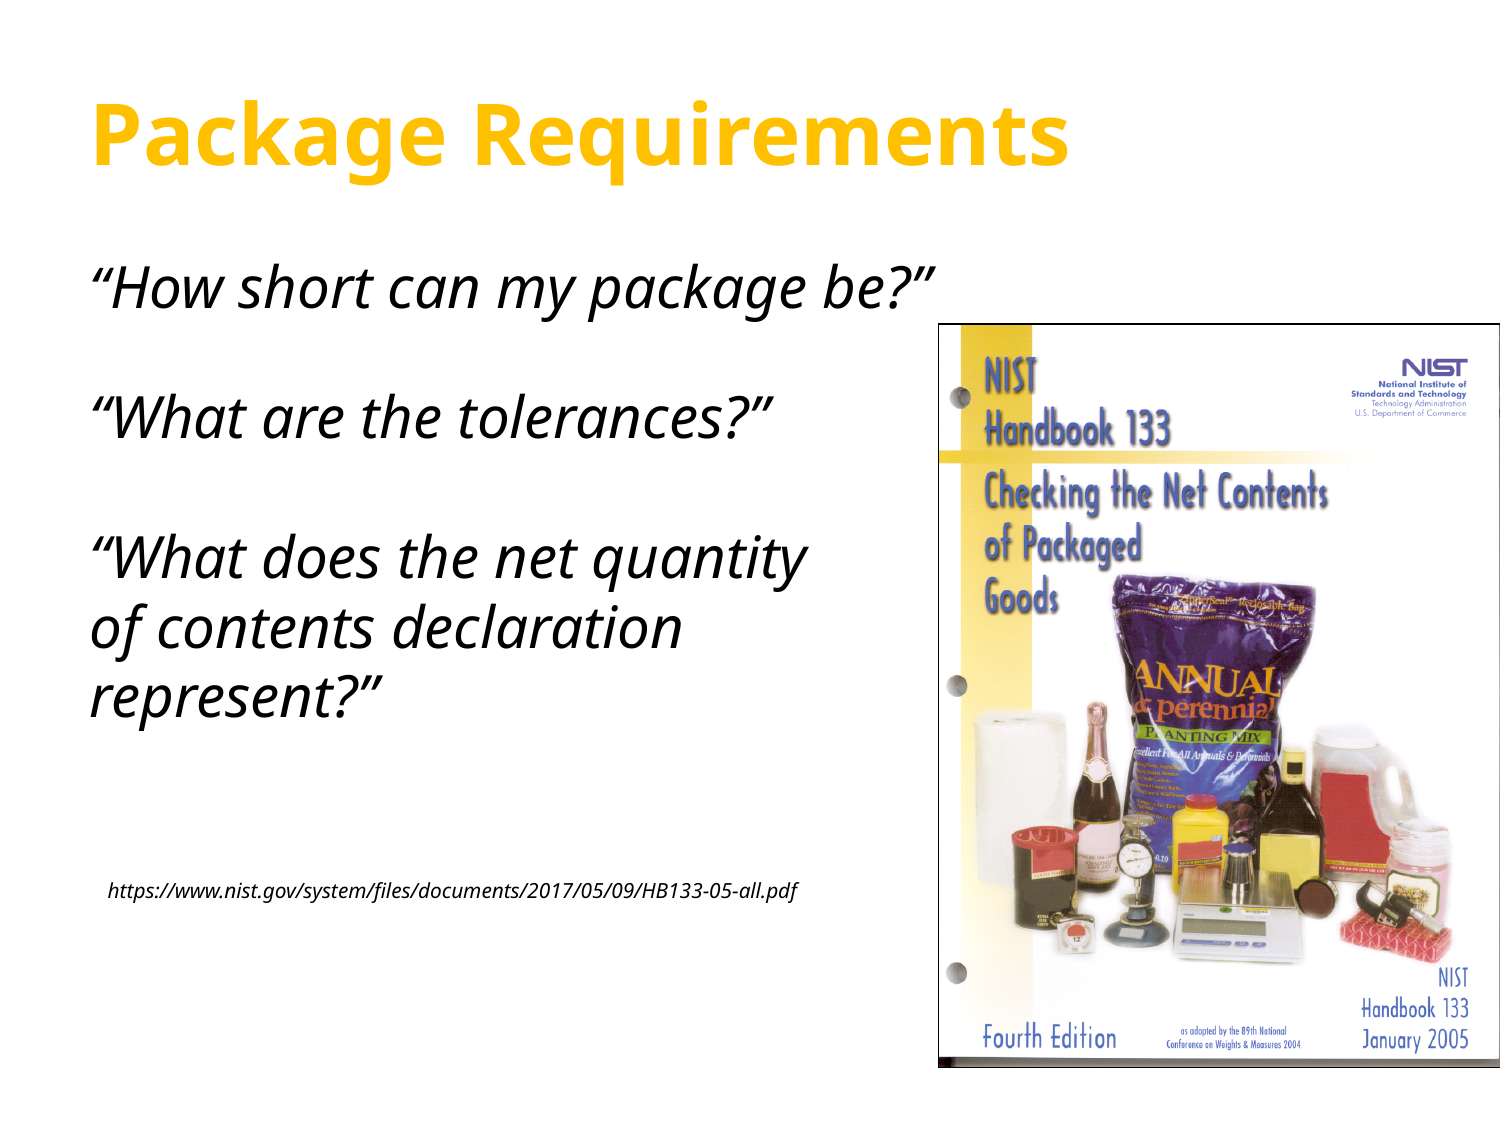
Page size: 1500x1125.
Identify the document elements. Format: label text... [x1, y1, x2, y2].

picture [939, 324, 1500, 1067]
list “How short can my package be?” “What are the tolerances?” “What does the net quantity of contents declaration represent?” https://www.nist.gov/system/files/documents/2017/05/09/HB133-05-all.pdf [75, 243, 1425, 986]
title Package Requirements [75, 37, 1425, 225]
